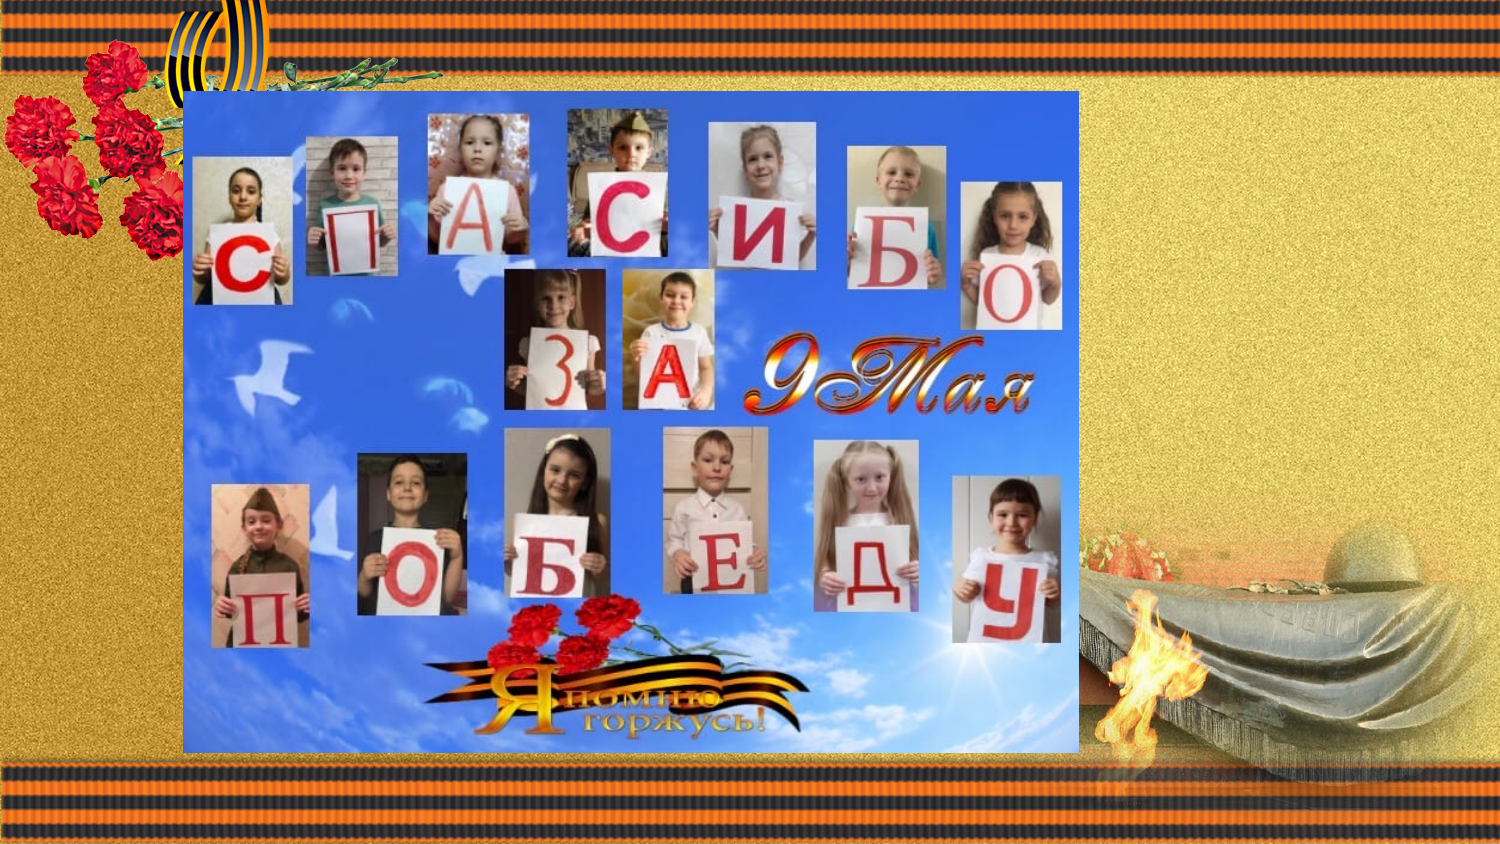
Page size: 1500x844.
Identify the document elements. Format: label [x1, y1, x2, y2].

picture [0, 0, 1500, 844]
list [182, 90, 1079, 753]
